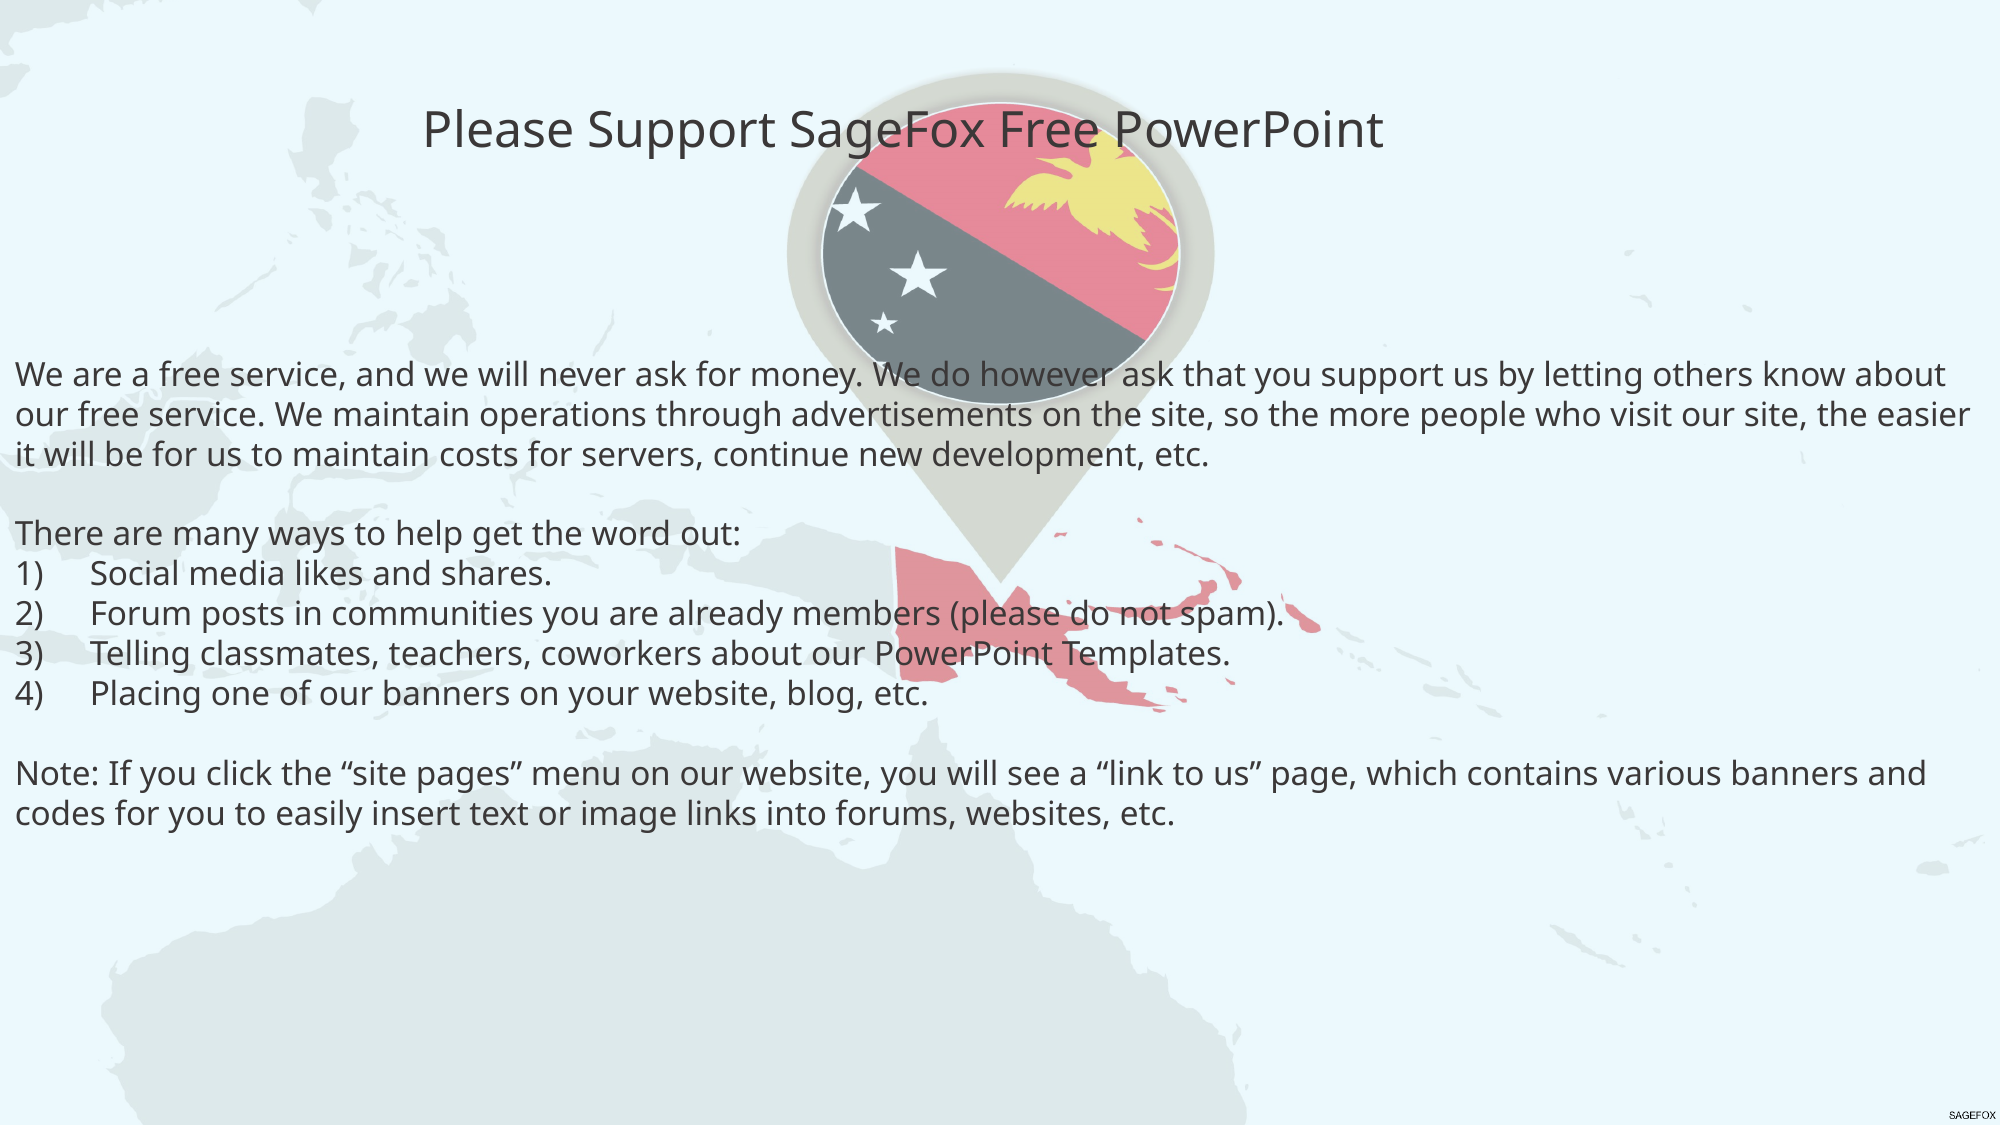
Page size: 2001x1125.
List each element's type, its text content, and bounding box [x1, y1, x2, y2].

title Please Support SageFox Free PowerPoint [363, 72, 1444, 190]
text_box We are a free service, and we will never ask for money. We do however ask that you support us by letting others know about our free service. We maintain operations through advertisements on the site, so the more people who visit our site, the easier it will be for us to maintain costs for servers, continue new development, etc. There are many ways to help get the word out: Social media likes and shares. Forum posts in communities you are already members (please do not spam). Telling classmates, teachers, coworkers about our PowerPoint Templates. Placing one of our banners on your website, blog, etc. Note: If you click the “site pages” menu on our website, you will see a “link to us” page, which contains various banners and codes for you to easily insert text or image links into forums, websites, etc. [0, 0, 2000, 1125]
